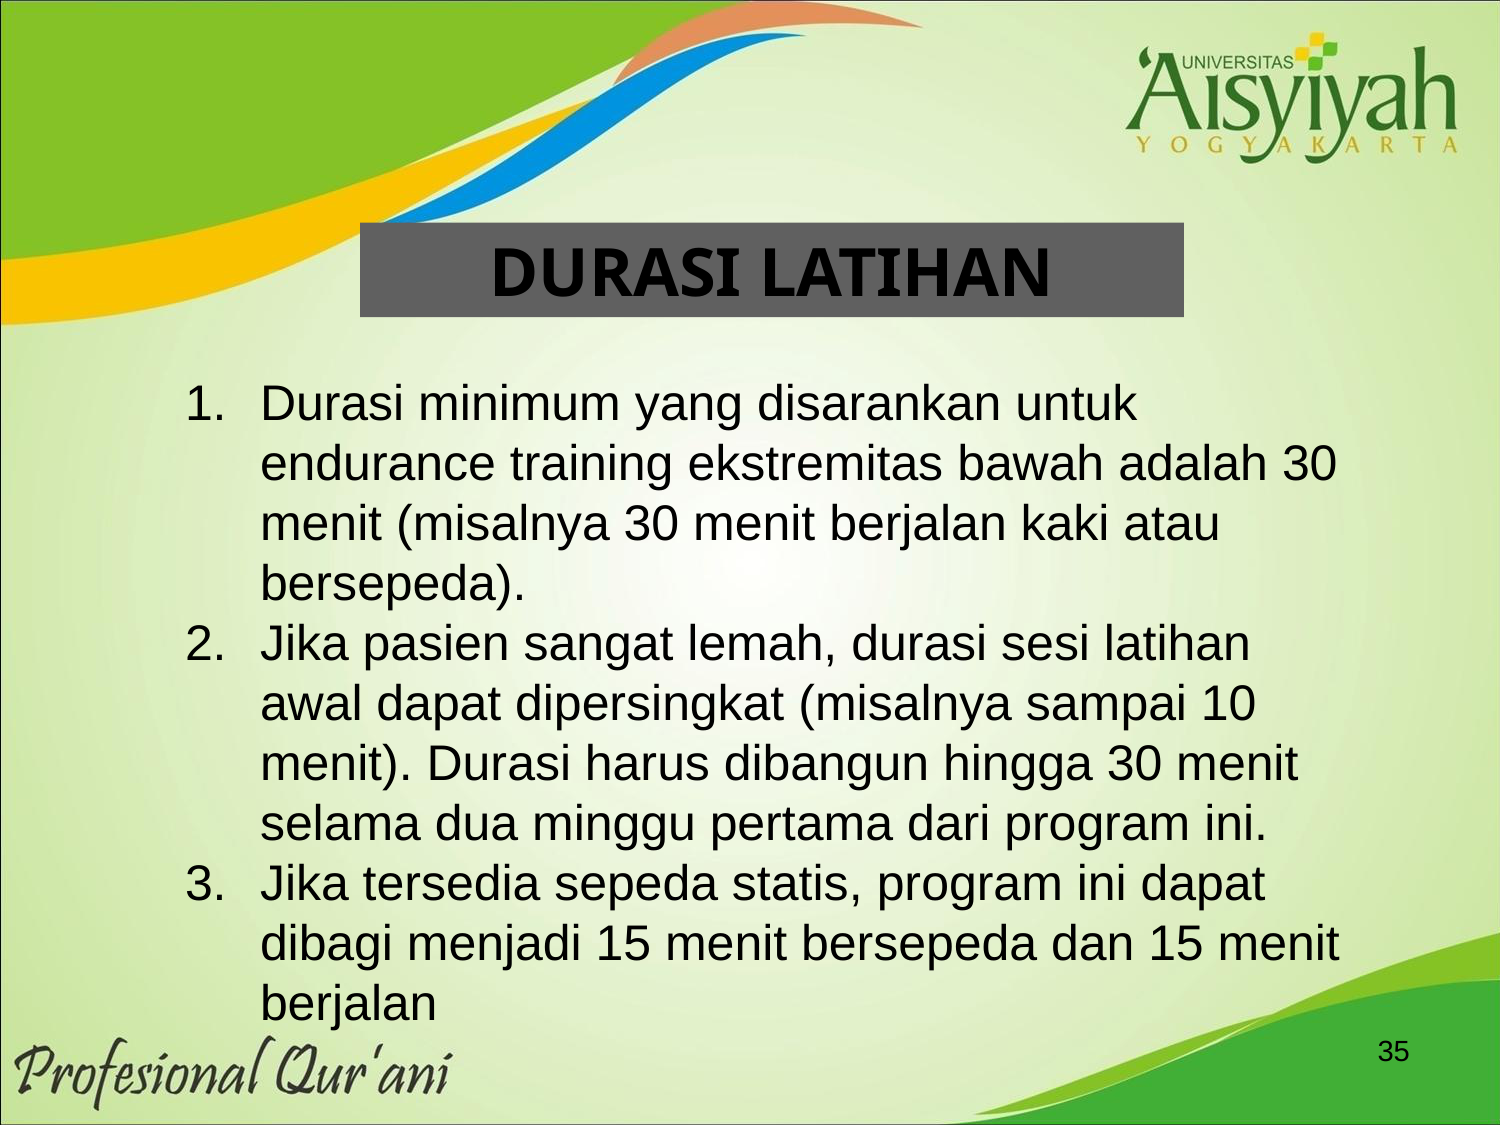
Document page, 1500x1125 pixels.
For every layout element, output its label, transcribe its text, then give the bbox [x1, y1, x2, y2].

picture [0, 0, 1500, 1125]
text_box Durasi minimum yang disarankan untuk endurance training ekstremitas bawah adalah 30 menit (misalnya 30 menit berjalan kaki atau bersepeda). Jika pasien sangat lemah, durasi sesi latihan awal dapat dipersingkat (misalnya sampai 10 menit). Durasi harus dibangun hingga 30 menit selama dua minggu pertama dari program ini. Jika tersedia sepeda statis, program ini dapat dibagi menjadi 15 menit bersepeda dan 15 menit berjalan [170, 363, 1374, 1038]
text_box DURASI LATIHAN [360, 222, 1184, 318]
slide_number 35 [1074, 1024, 1425, 1103]
